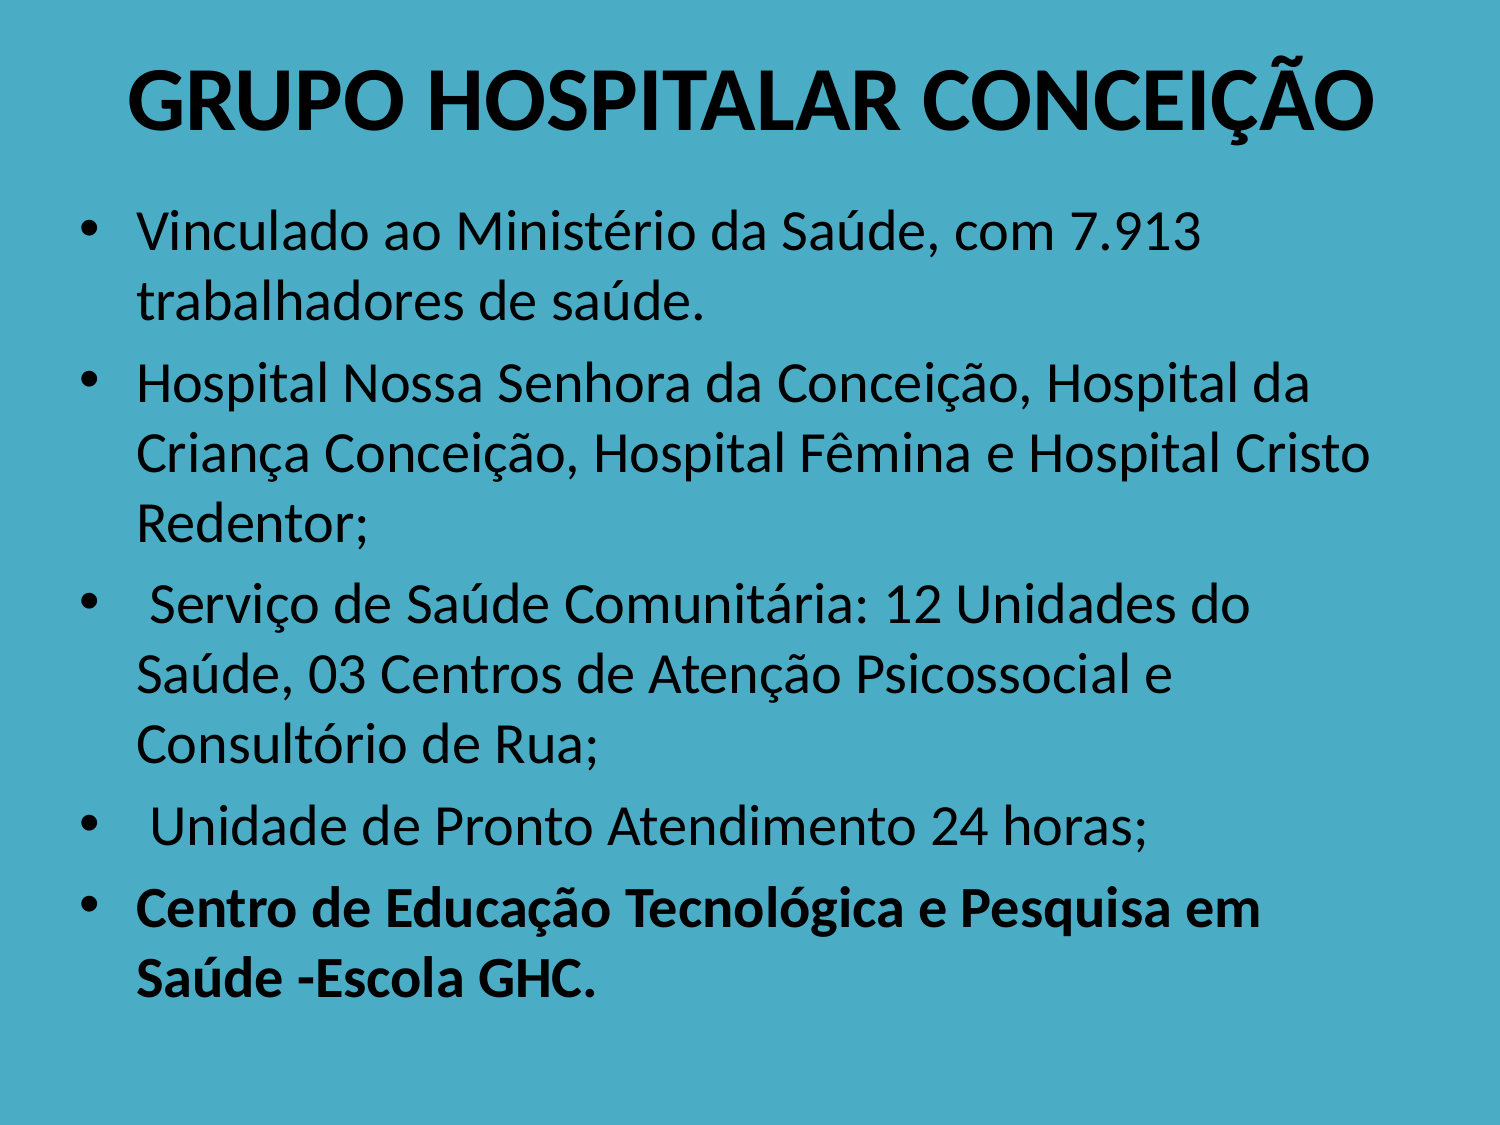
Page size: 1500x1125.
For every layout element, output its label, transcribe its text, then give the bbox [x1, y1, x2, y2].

title GRUPO HOSPITALAR CONCEIÇÃO [76, 0, 1428, 184]
list Vinculado ao Ministério da Saúde, com 7.913 trabalhadores de saúde. Hospital Nossa Senhora da Conceição, Hospital da Criança Conceição, Hospital Fêmina e Hospital Cristo Redentor; Serviço de Saúde Comunitária: 12 Unidades do Saúde, 03 Centros de Atenção Psicossocial e Consultório de Rua; Unidade de Pronto Atendimento 24 horas; Centro de Educação Tecnológica e Pesquisa em Saúde -Escola GHC. [64, 184, 1439, 928]
